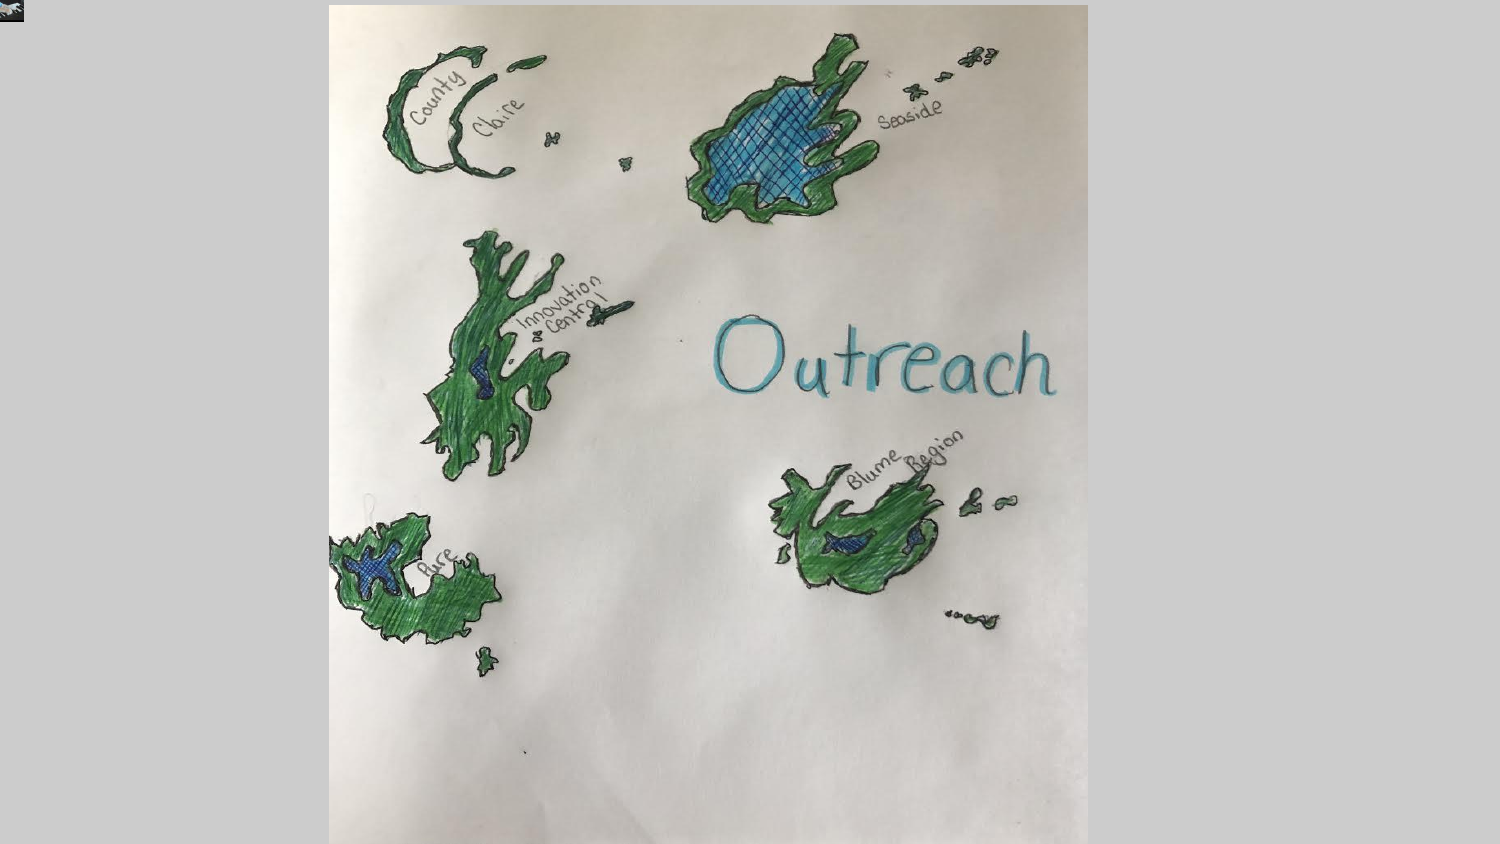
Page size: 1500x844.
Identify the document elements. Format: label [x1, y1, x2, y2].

picture [329, 5, 1089, 844]
picture [0, 0, 25, 22]
